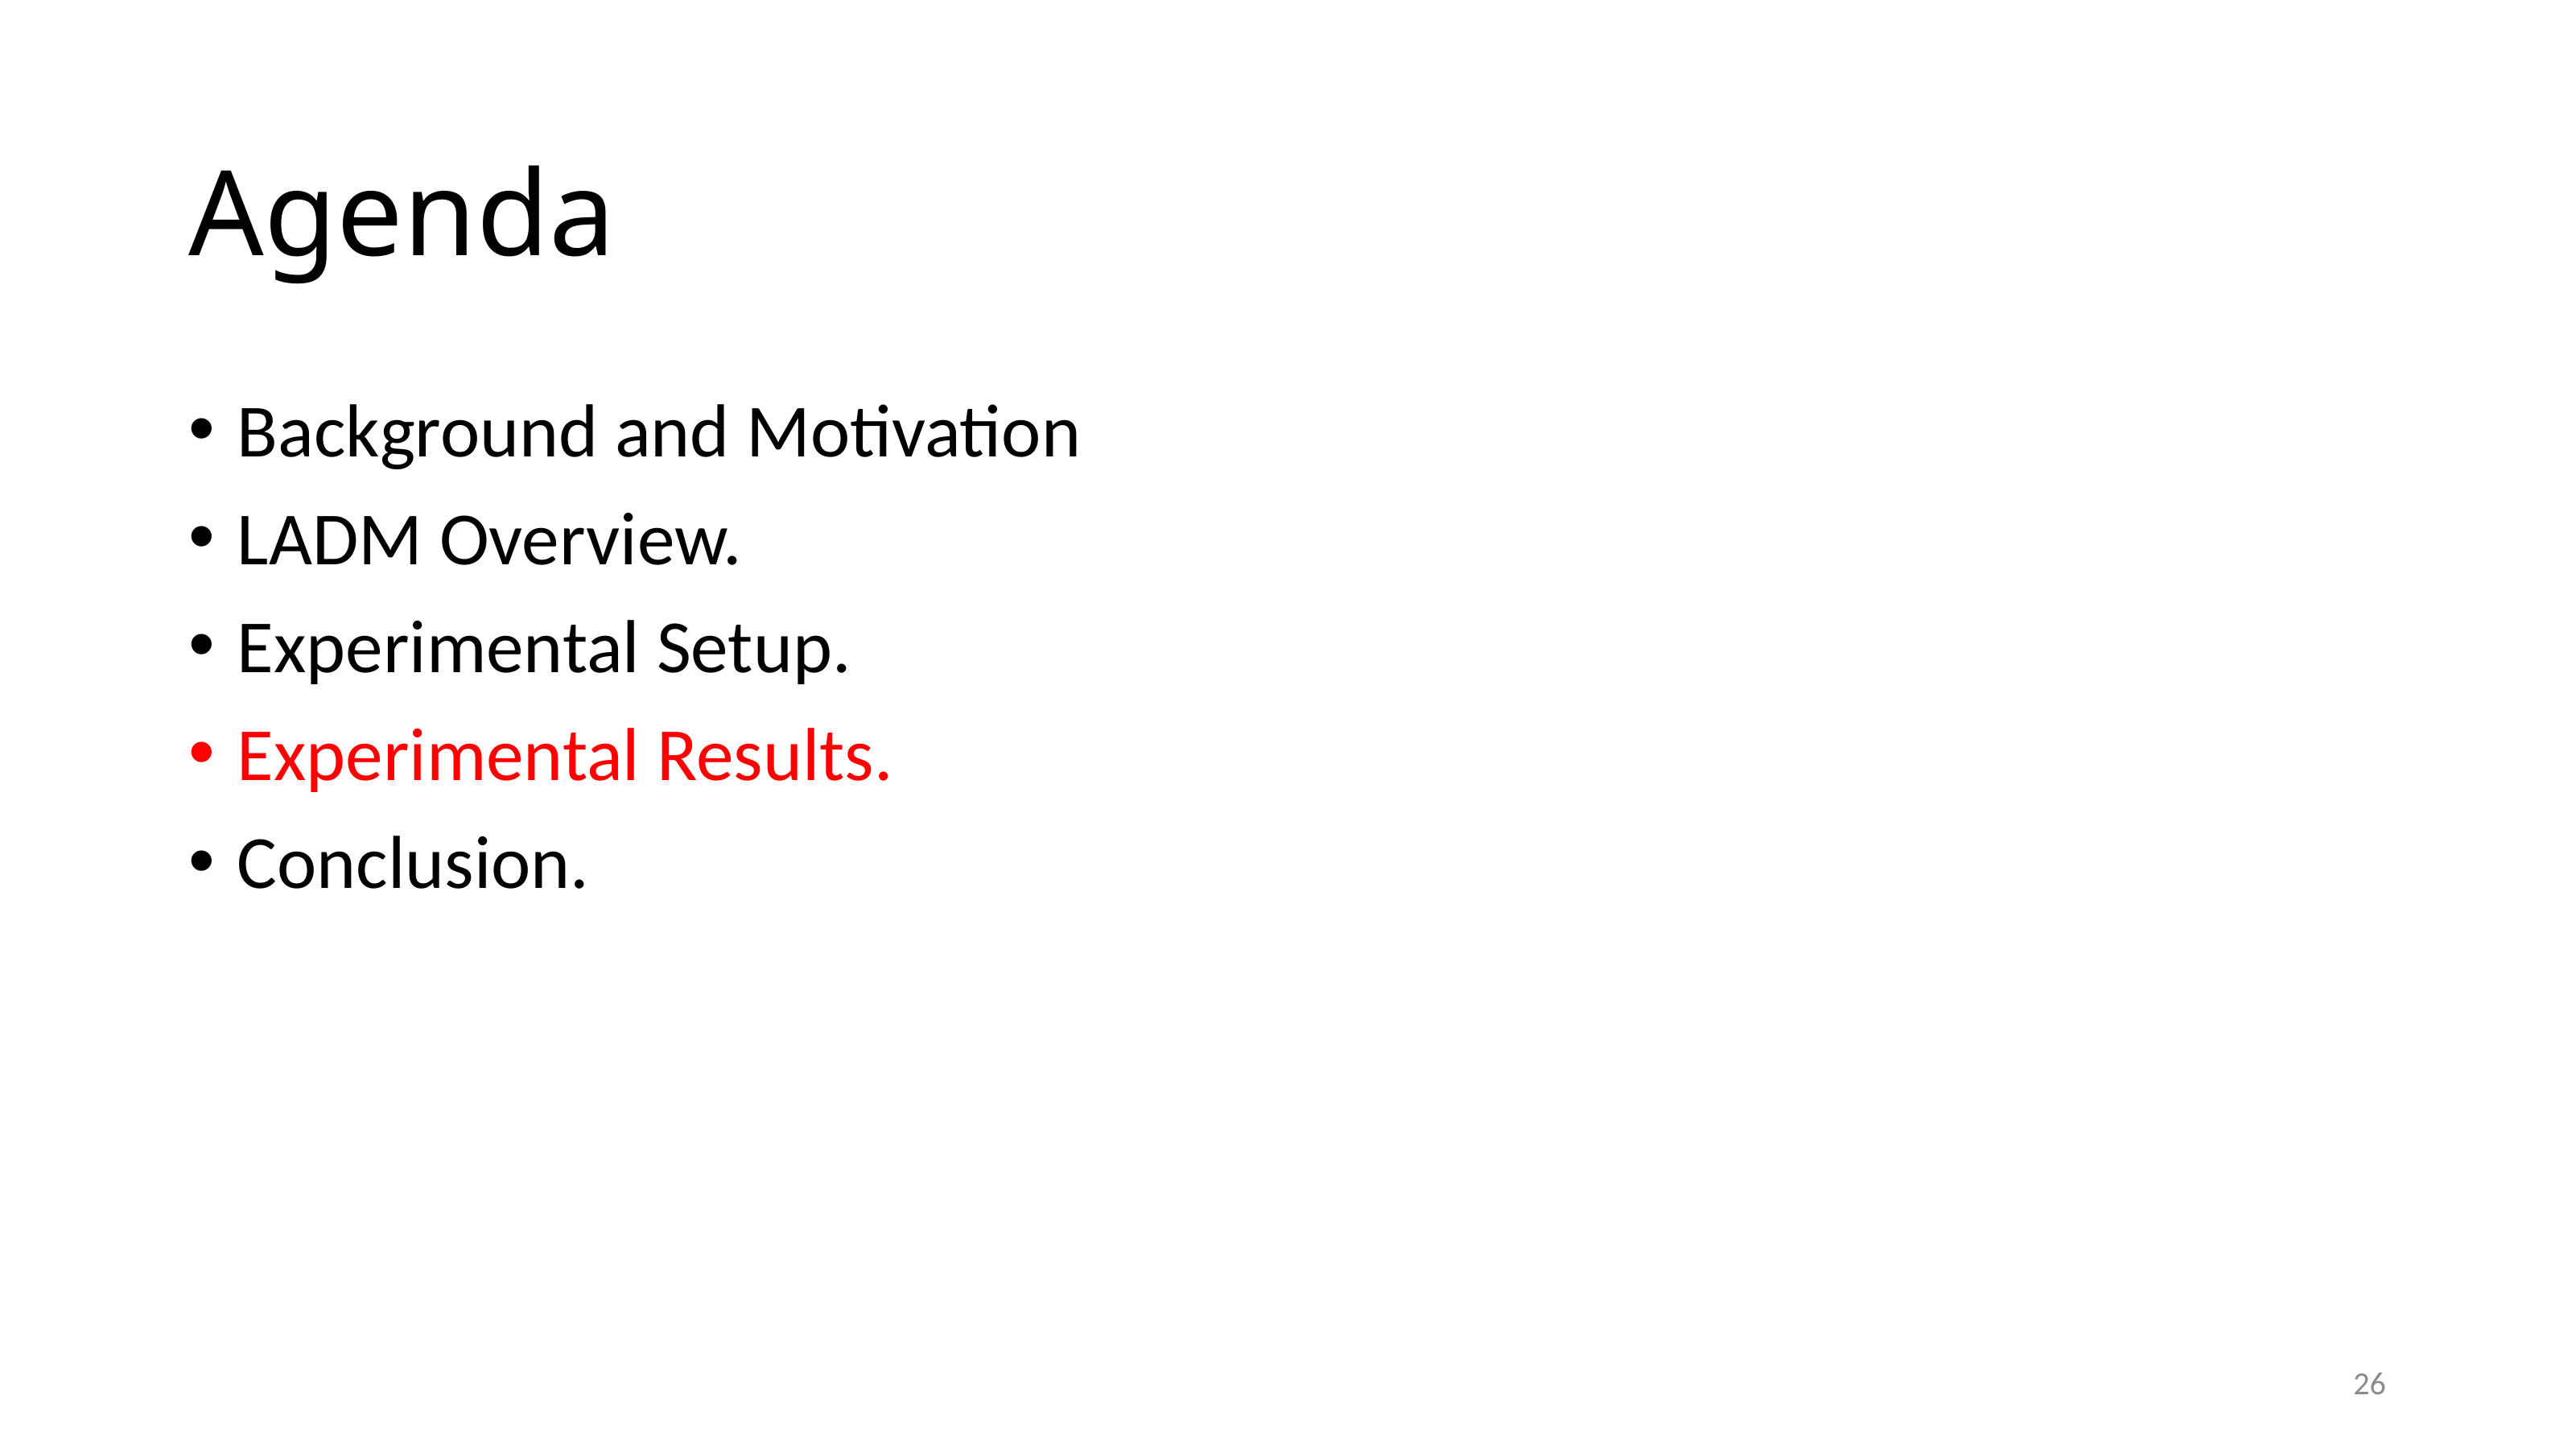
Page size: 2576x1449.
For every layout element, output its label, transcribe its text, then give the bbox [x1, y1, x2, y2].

list Background and Motivation LADM Overview. Experimental Setup. Experimental Results. Conclusion. [176, 386, 2398, 1306]
title Agenda [176, 76, 2398, 357]
slide_number 26 [1818, 1343, 2398, 1421]
